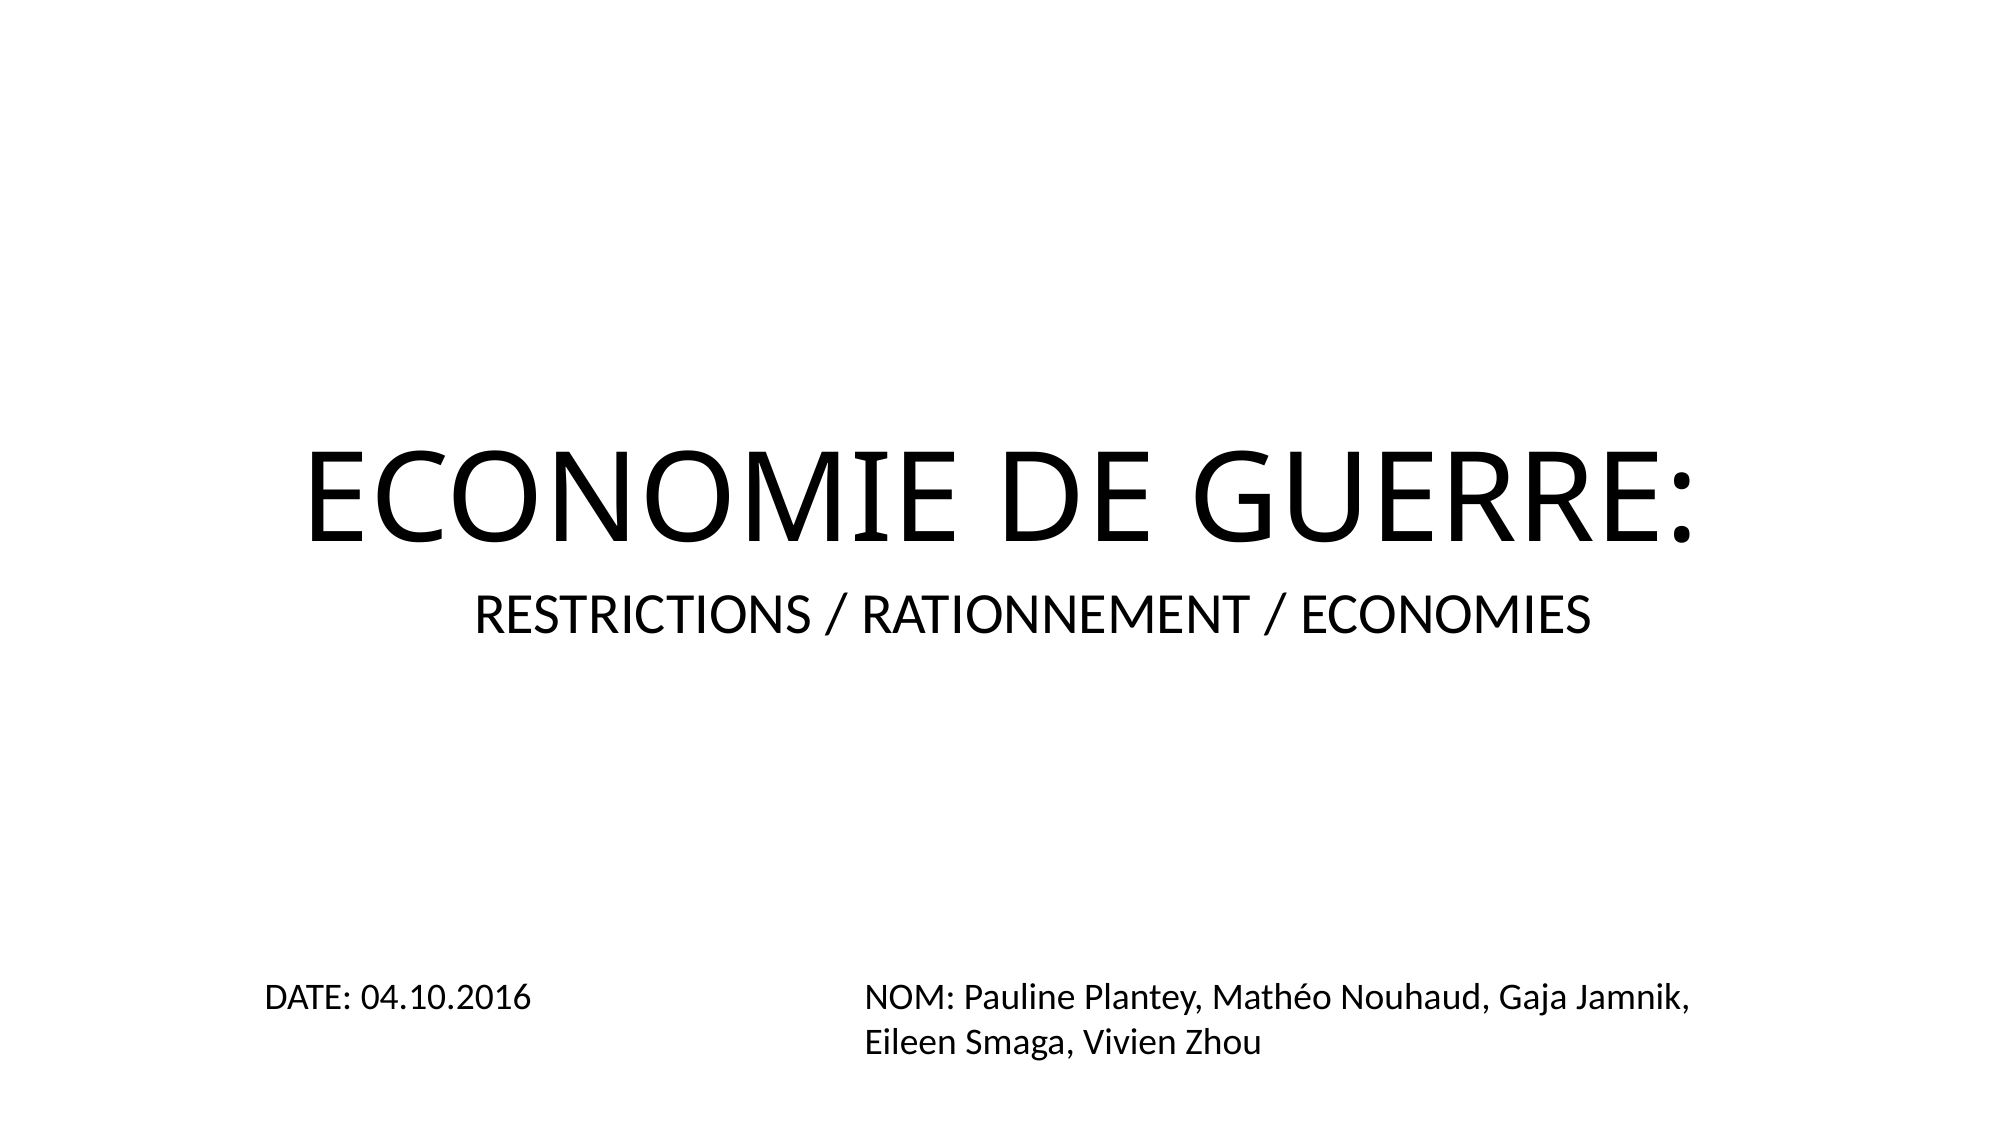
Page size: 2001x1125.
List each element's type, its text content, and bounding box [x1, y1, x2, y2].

text_box DATE: 04.10.2016 NOM: Pauline Plantey, Mathéo Nouhaud, Gaja Jamnik, Eileen Smaga, Vivien Zhou [249, 964, 1784, 1070]
title ECONOMIE DE GUERRE: [249, 184, 1750, 576]
subtitle RESTRICTIONS / RATIONNEMENT / ECONOMIES [283, 575, 1784, 696]
